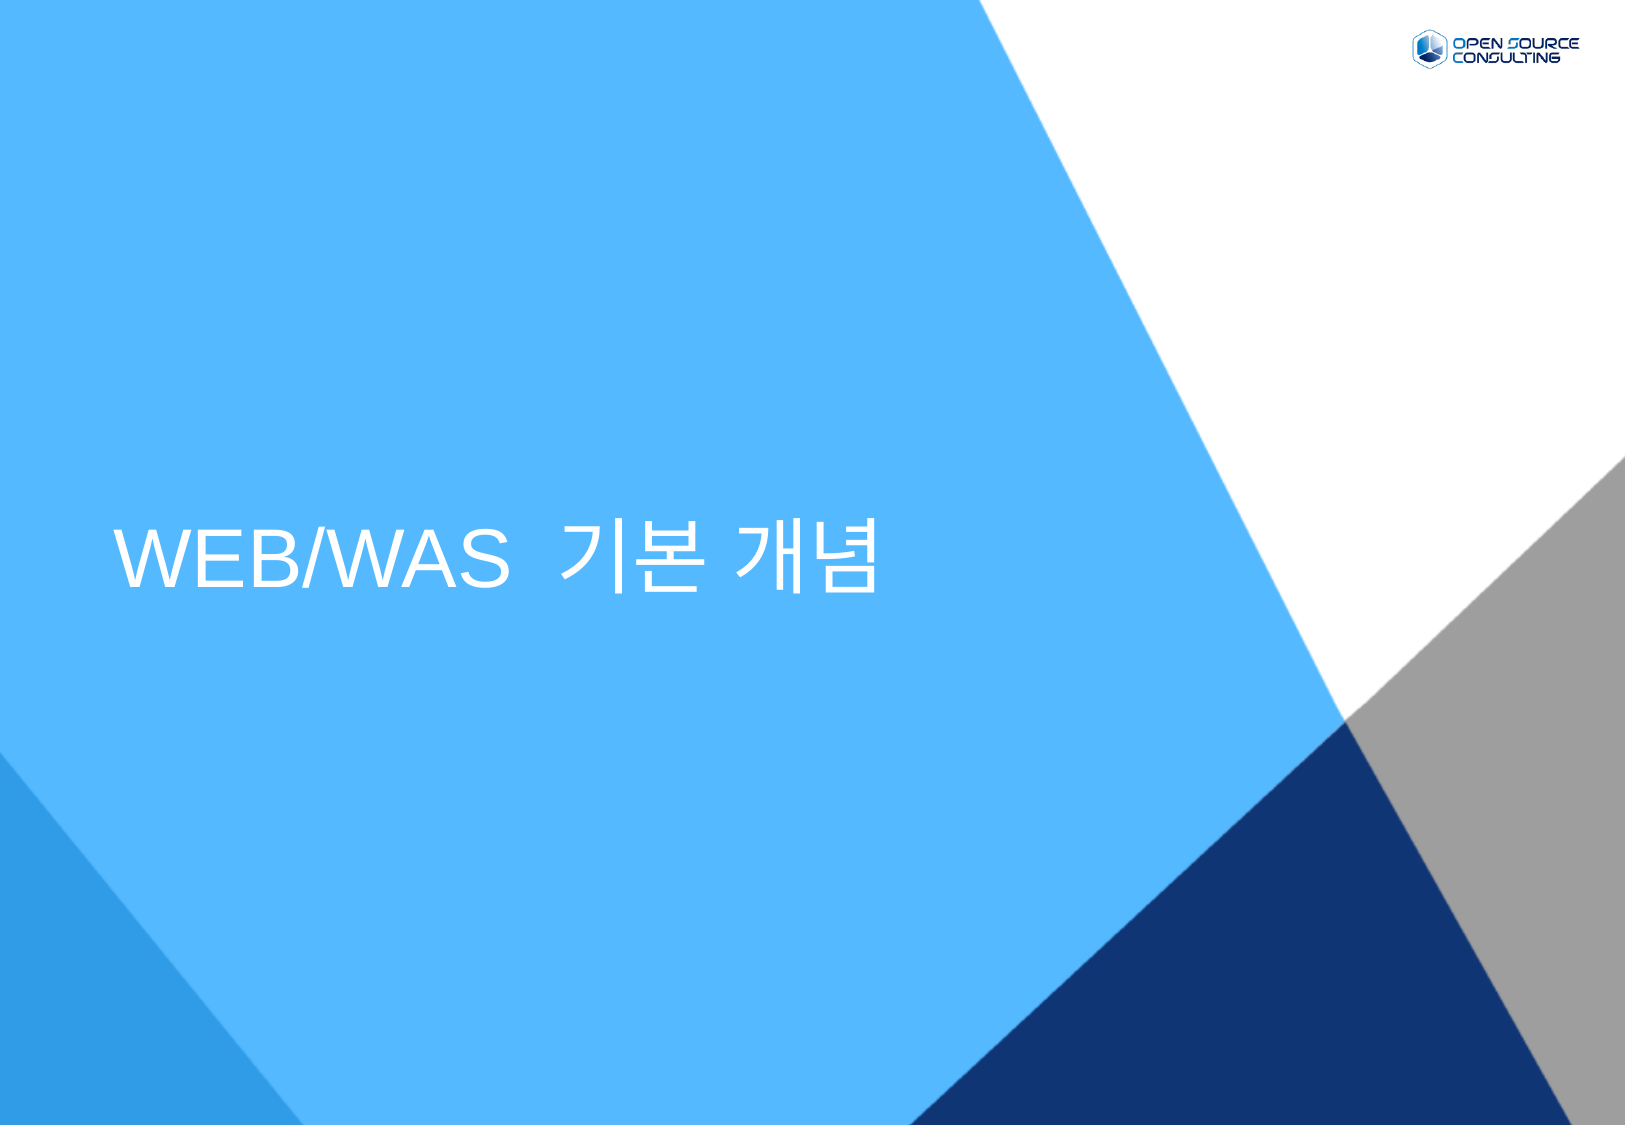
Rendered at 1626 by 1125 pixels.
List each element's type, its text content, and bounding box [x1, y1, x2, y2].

text_box WEB/WAS 기본 개념 [98, 507, 1353, 613]
picture [0, 0, 1625, 1125]
